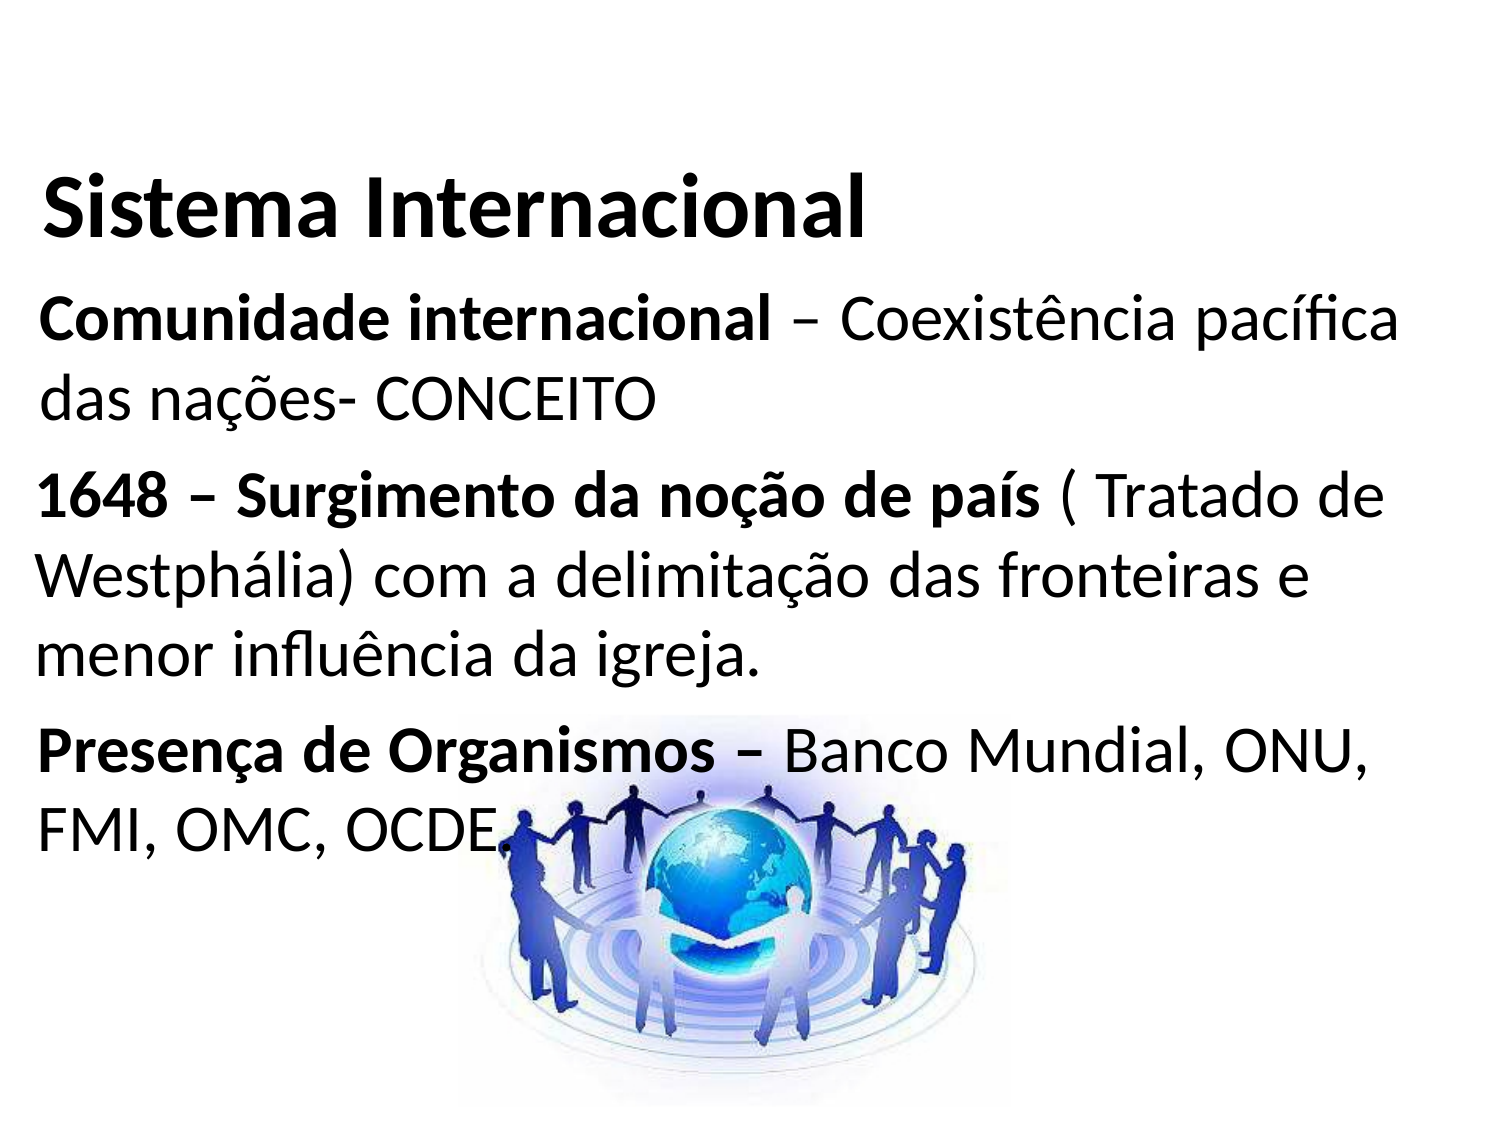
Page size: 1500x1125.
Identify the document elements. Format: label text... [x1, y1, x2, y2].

text_box Sistema Internacional [42, 164, 868, 264]
text_box Comunidade internacional – Coexistência pacífica das nações- CONCEITO [39, 287, 1401, 441]
text_box Presença de Organismos – Banco Mundial, ONU, FMI, OMC, OCDE. [1015, 718, 1371, 872]
text_box 1648 – Surgimento da noção de país ( Tratado de Westphália) com a delimitação das fronteiras e menor influência da igreja. [34, 464, 1387, 697]
picture [458, 714, 1011, 1107]
text_box Presença de Organismos – Banco Mundial, ONU, FMI, OMC, OCDE. [37, 718, 453, 872]
